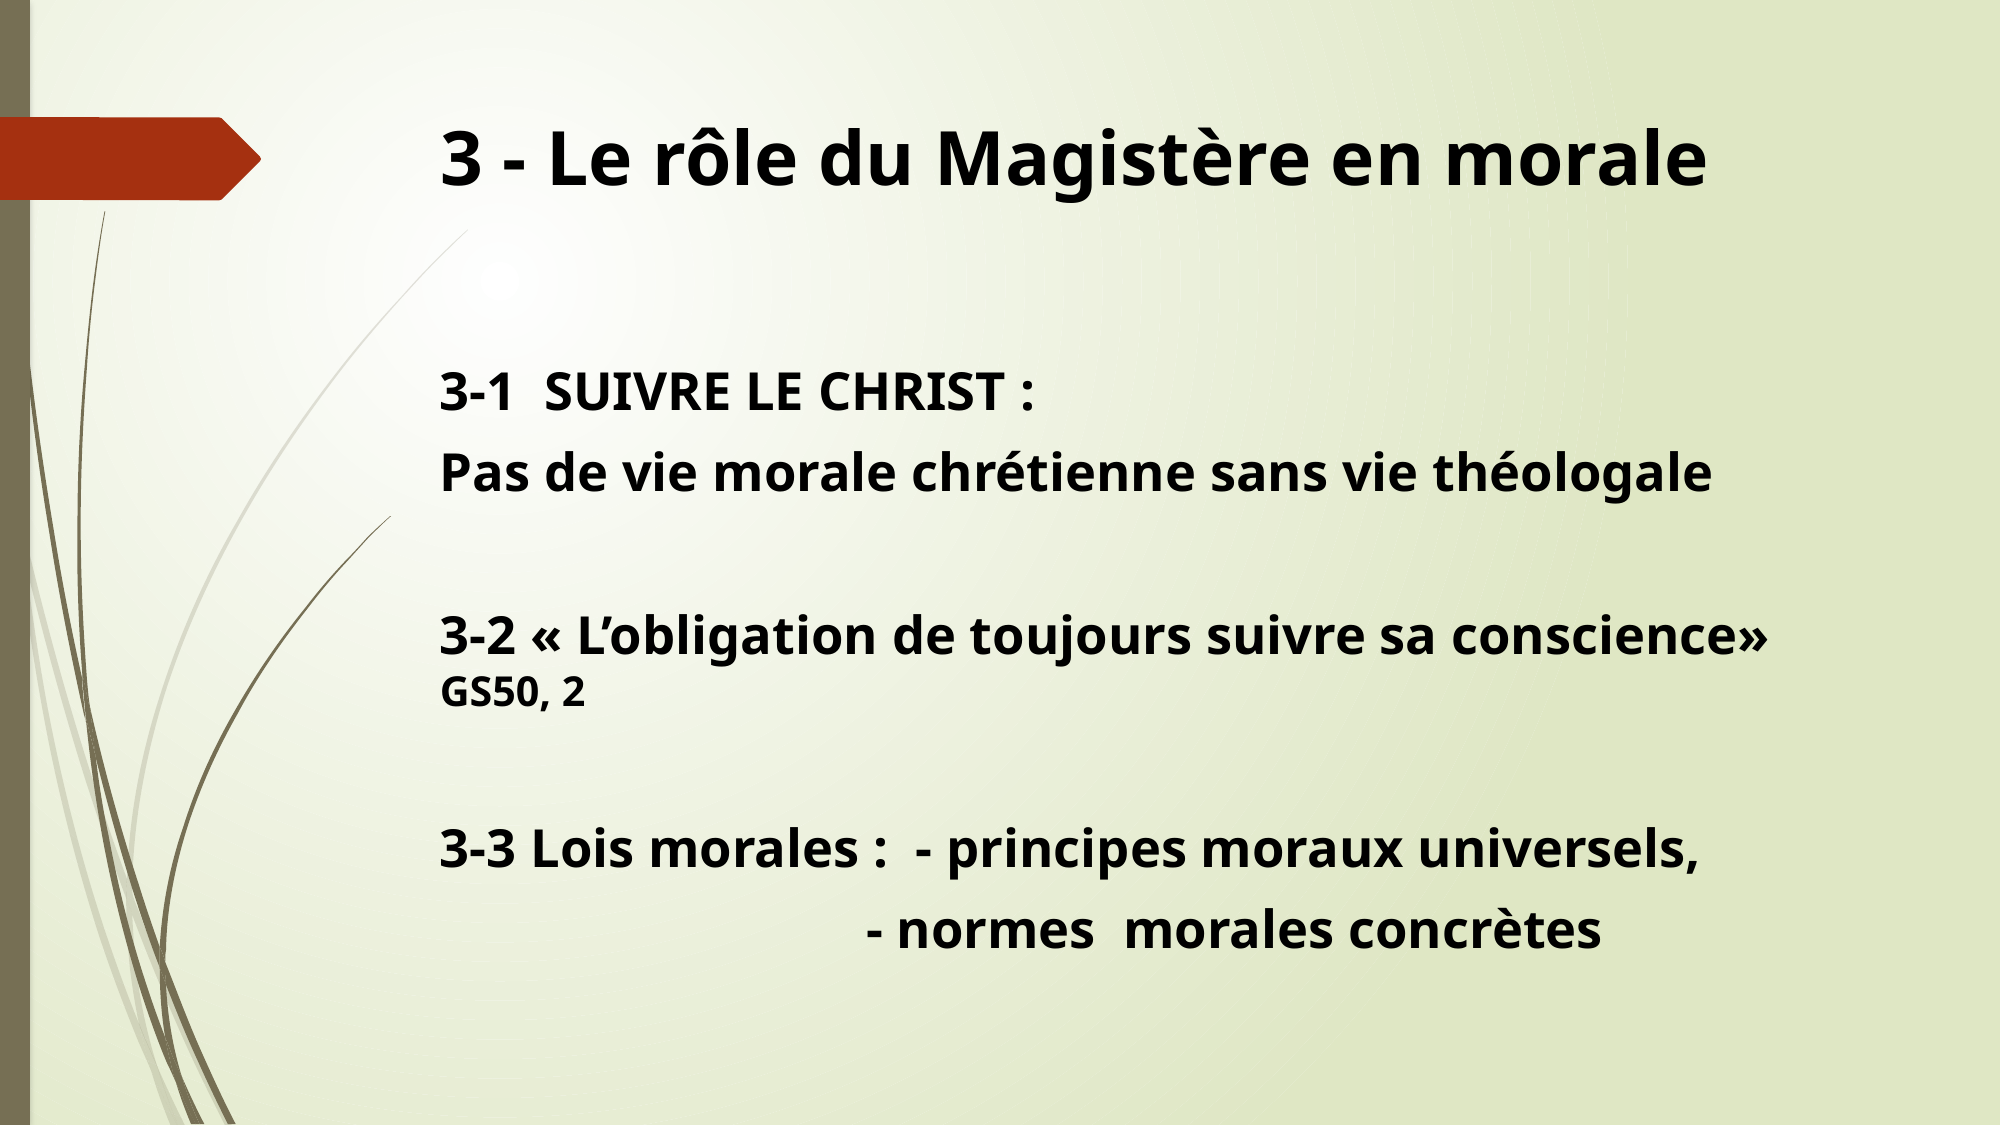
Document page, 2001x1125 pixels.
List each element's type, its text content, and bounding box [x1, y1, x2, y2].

title 3 - Le rôle du Magistère en morale [425, 102, 1888, 313]
list 3-1 SUIVRE LE CHRIST : Pas de vie morale chrétienne sans vie théologale 3-2 « L’obligation de toujours suivre sa conscience» GS50, 2 3-3 Lois morales : - principes moraux universels, - normes morales concrètes [424, 350, 1888, 970]
